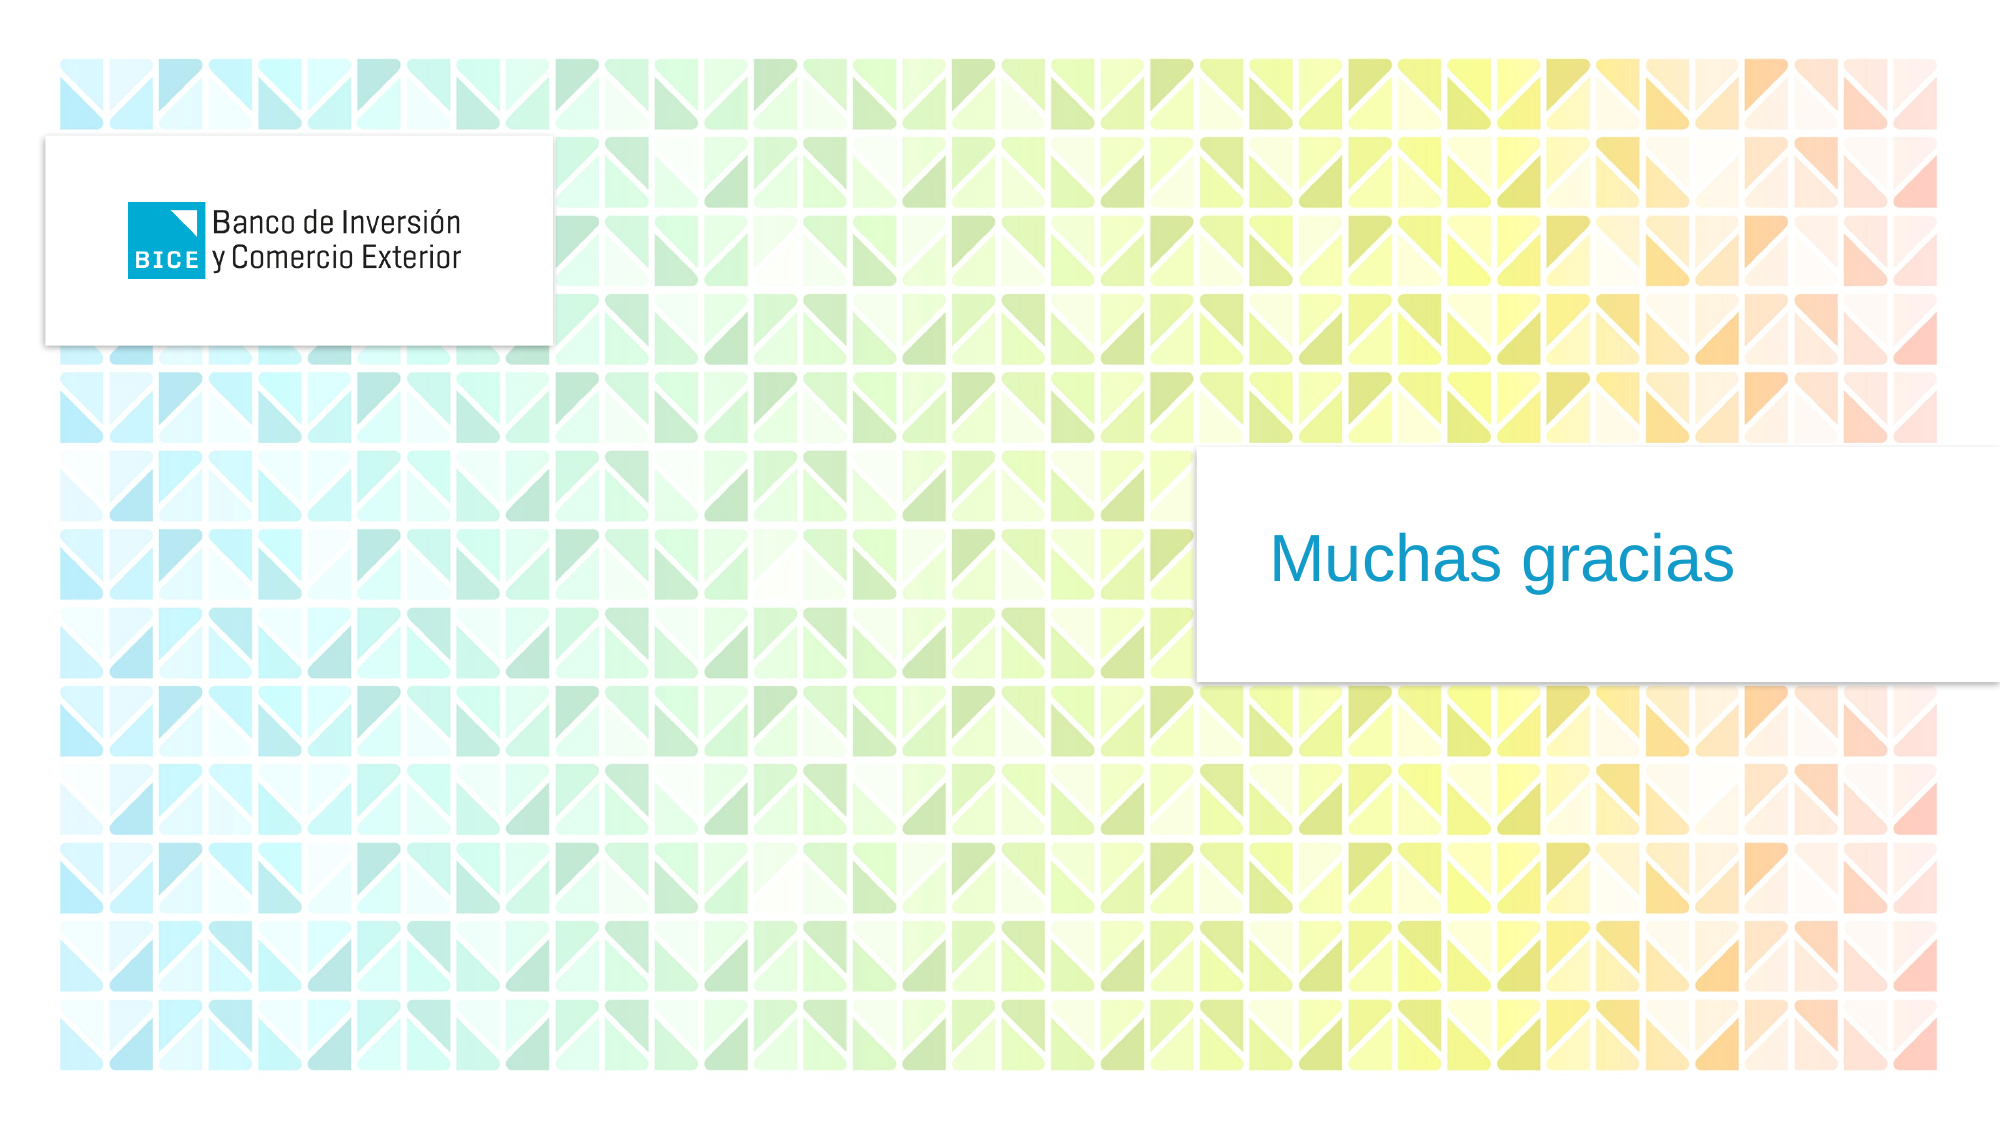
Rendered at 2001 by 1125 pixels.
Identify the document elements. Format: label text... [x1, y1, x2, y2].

text_box [45, 135, 554, 346]
text_box [1196, 446, 2000, 683]
picture [0, 0, 2000, 1125]
text_box Muchas gracias [1254, 523, 1752, 602]
